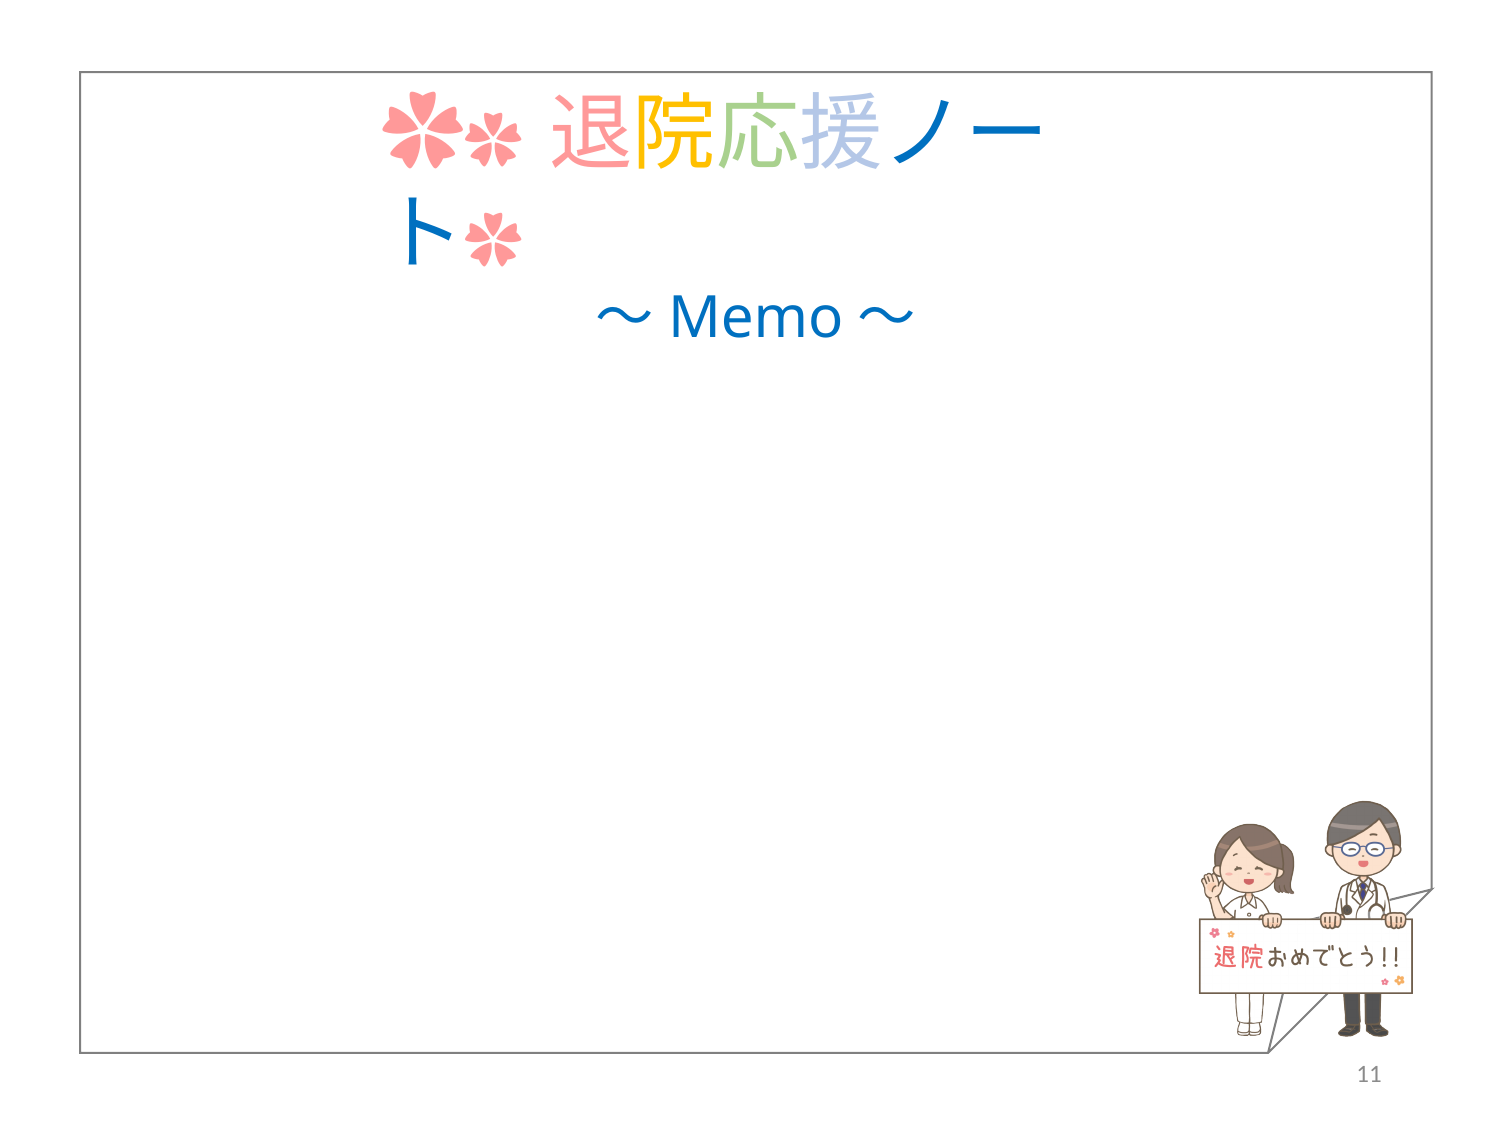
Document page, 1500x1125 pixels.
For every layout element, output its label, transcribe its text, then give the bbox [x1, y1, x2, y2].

slide_number 11 [1059, 1042, 1397, 1103]
text_box ✿✿ 退院応援ノート✿ ～Memo～ [366, 72, 1146, 357]
text_box [79, 71, 1435, 1054]
picture [1179, 790, 1432, 1043]
